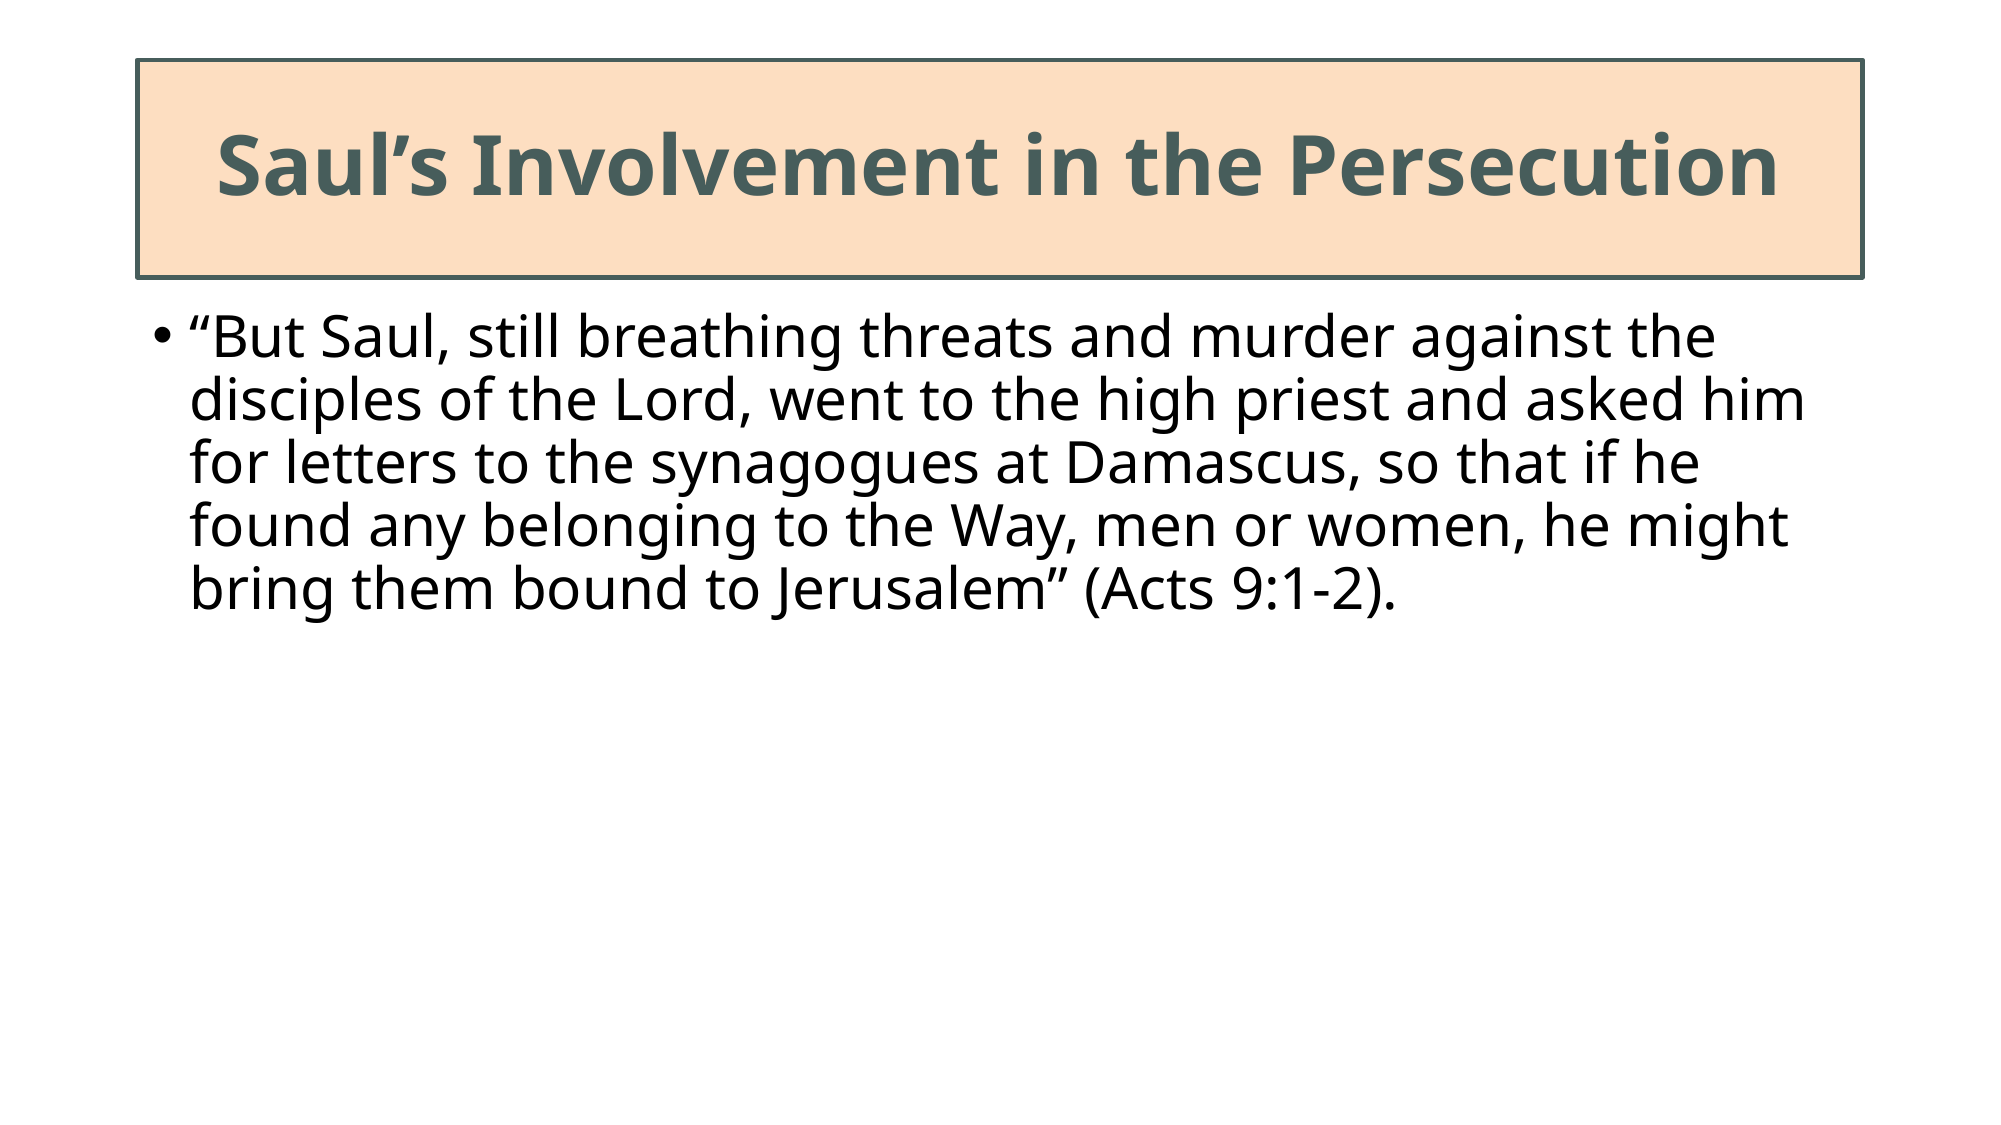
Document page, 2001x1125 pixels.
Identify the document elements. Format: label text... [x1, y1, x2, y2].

title Saul’s Involvement in the Persecution [135, 58, 1865, 280]
list “But Saul, still breathing threats and murder against the disciples of the Lord, went to the high priest and asked him for letters to the synagogues at Damascus, so that if he found any belonging to the Way, men or women, he might bring them bound to Jerusalem” (Acts 9:1-2). [137, 299, 1863, 1014]
